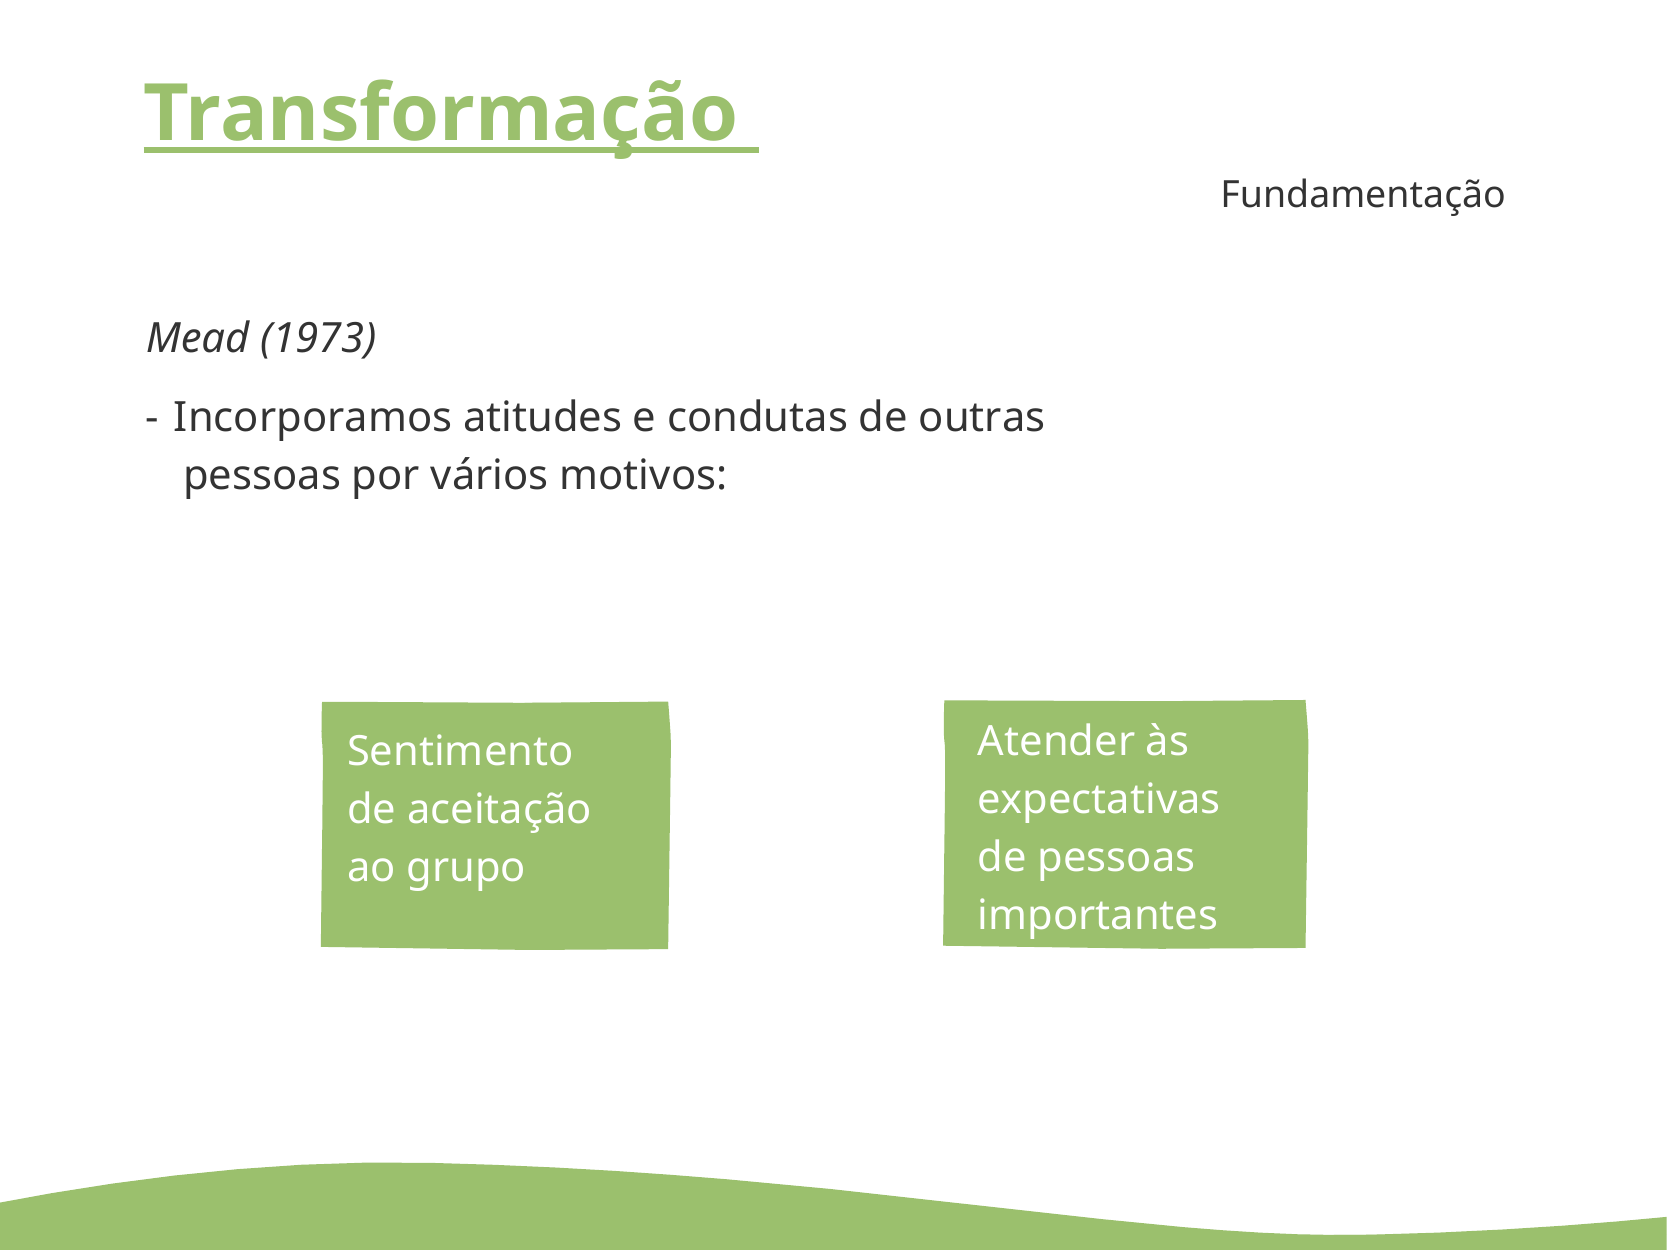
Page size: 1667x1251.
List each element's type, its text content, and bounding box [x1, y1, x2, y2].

text_box [943, 699, 1309, 949]
text_box Atender às expectativas de pessoas importantes [975, 705, 1249, 922]
text_box Fundamentação [945, 162, 1521, 223]
text_box [0, 1162, 1667, 1250]
title Transformação [143, 64, 1523, 198]
text_box [320, 701, 671, 950]
text_box Sentimento de aceitação ao grupo [344, 715, 618, 910]
text_box Mead (1973) - Incorporamos atitudes e condutas de outras pessoas por vários motivos: [143, 311, 1113, 500]
